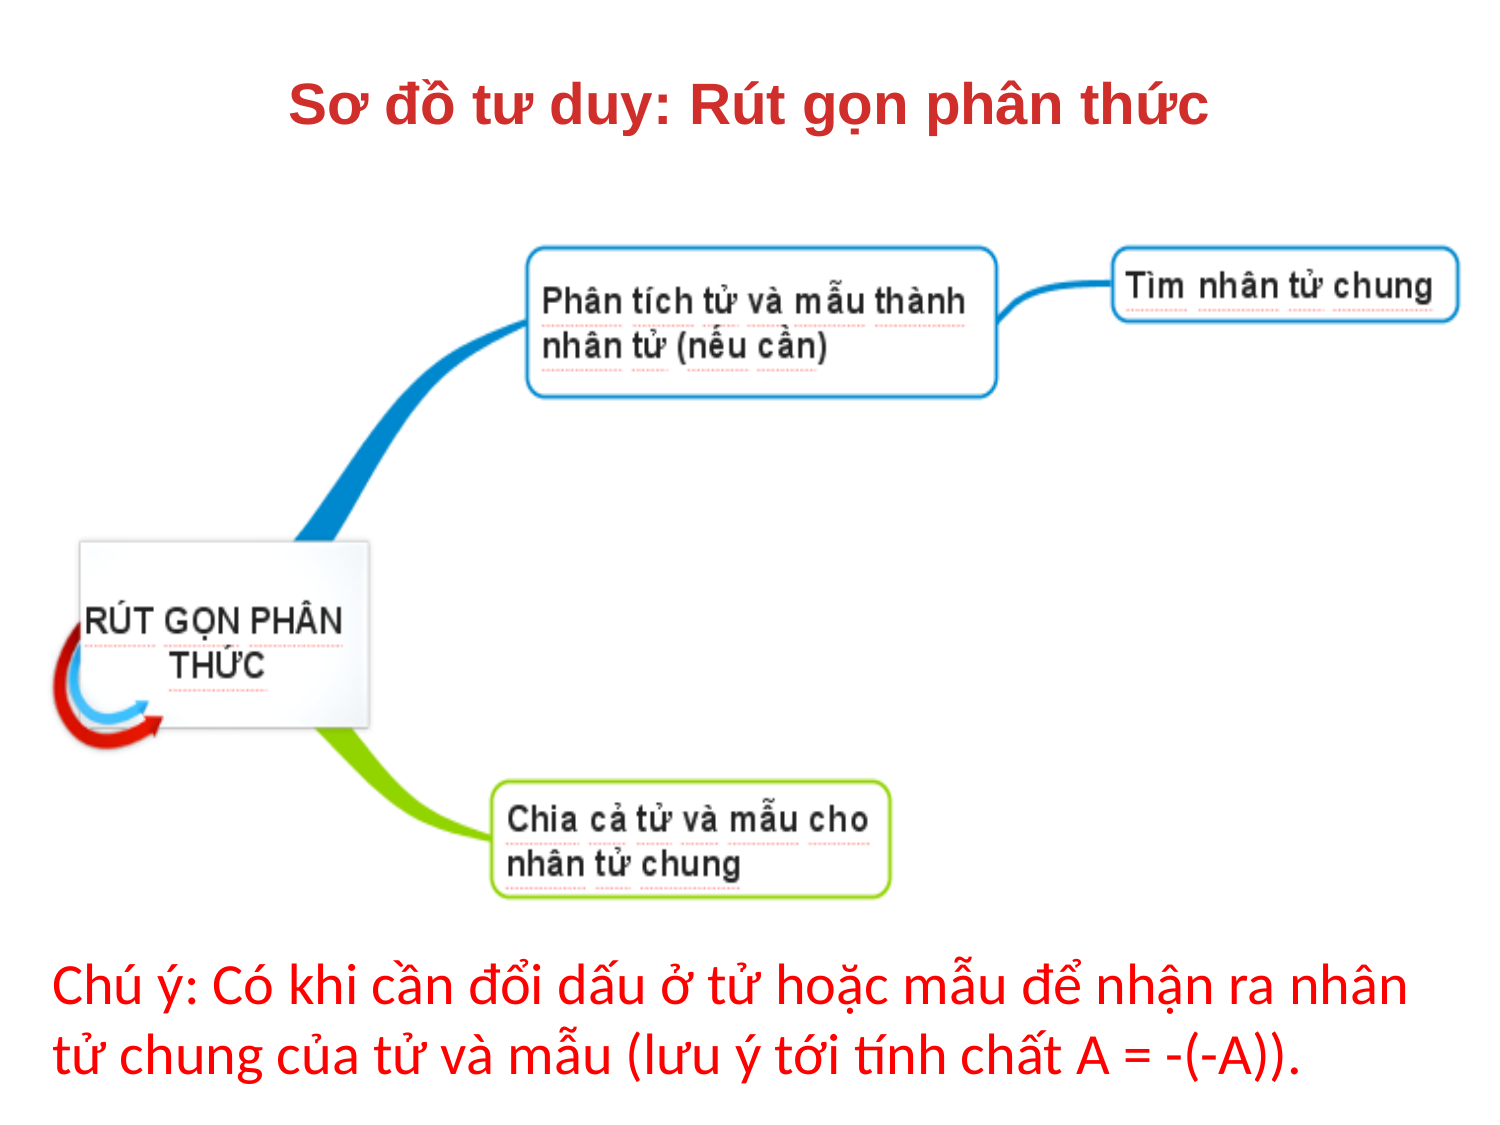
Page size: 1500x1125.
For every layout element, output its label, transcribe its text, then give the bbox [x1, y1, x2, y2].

text_box Chú ý: Có khi cần đổi dấu ở tử hoặc mẫu để nhận ra nhân tử chung của tử và mẫu (lưu ý tới tính chất A = -(-A)). [37, 959, 1425, 1094]
picture [18, 174, 1479, 951]
text_box Sơ đồ tư duy: Rút gọn phân thức [273, 58, 1226, 144]
